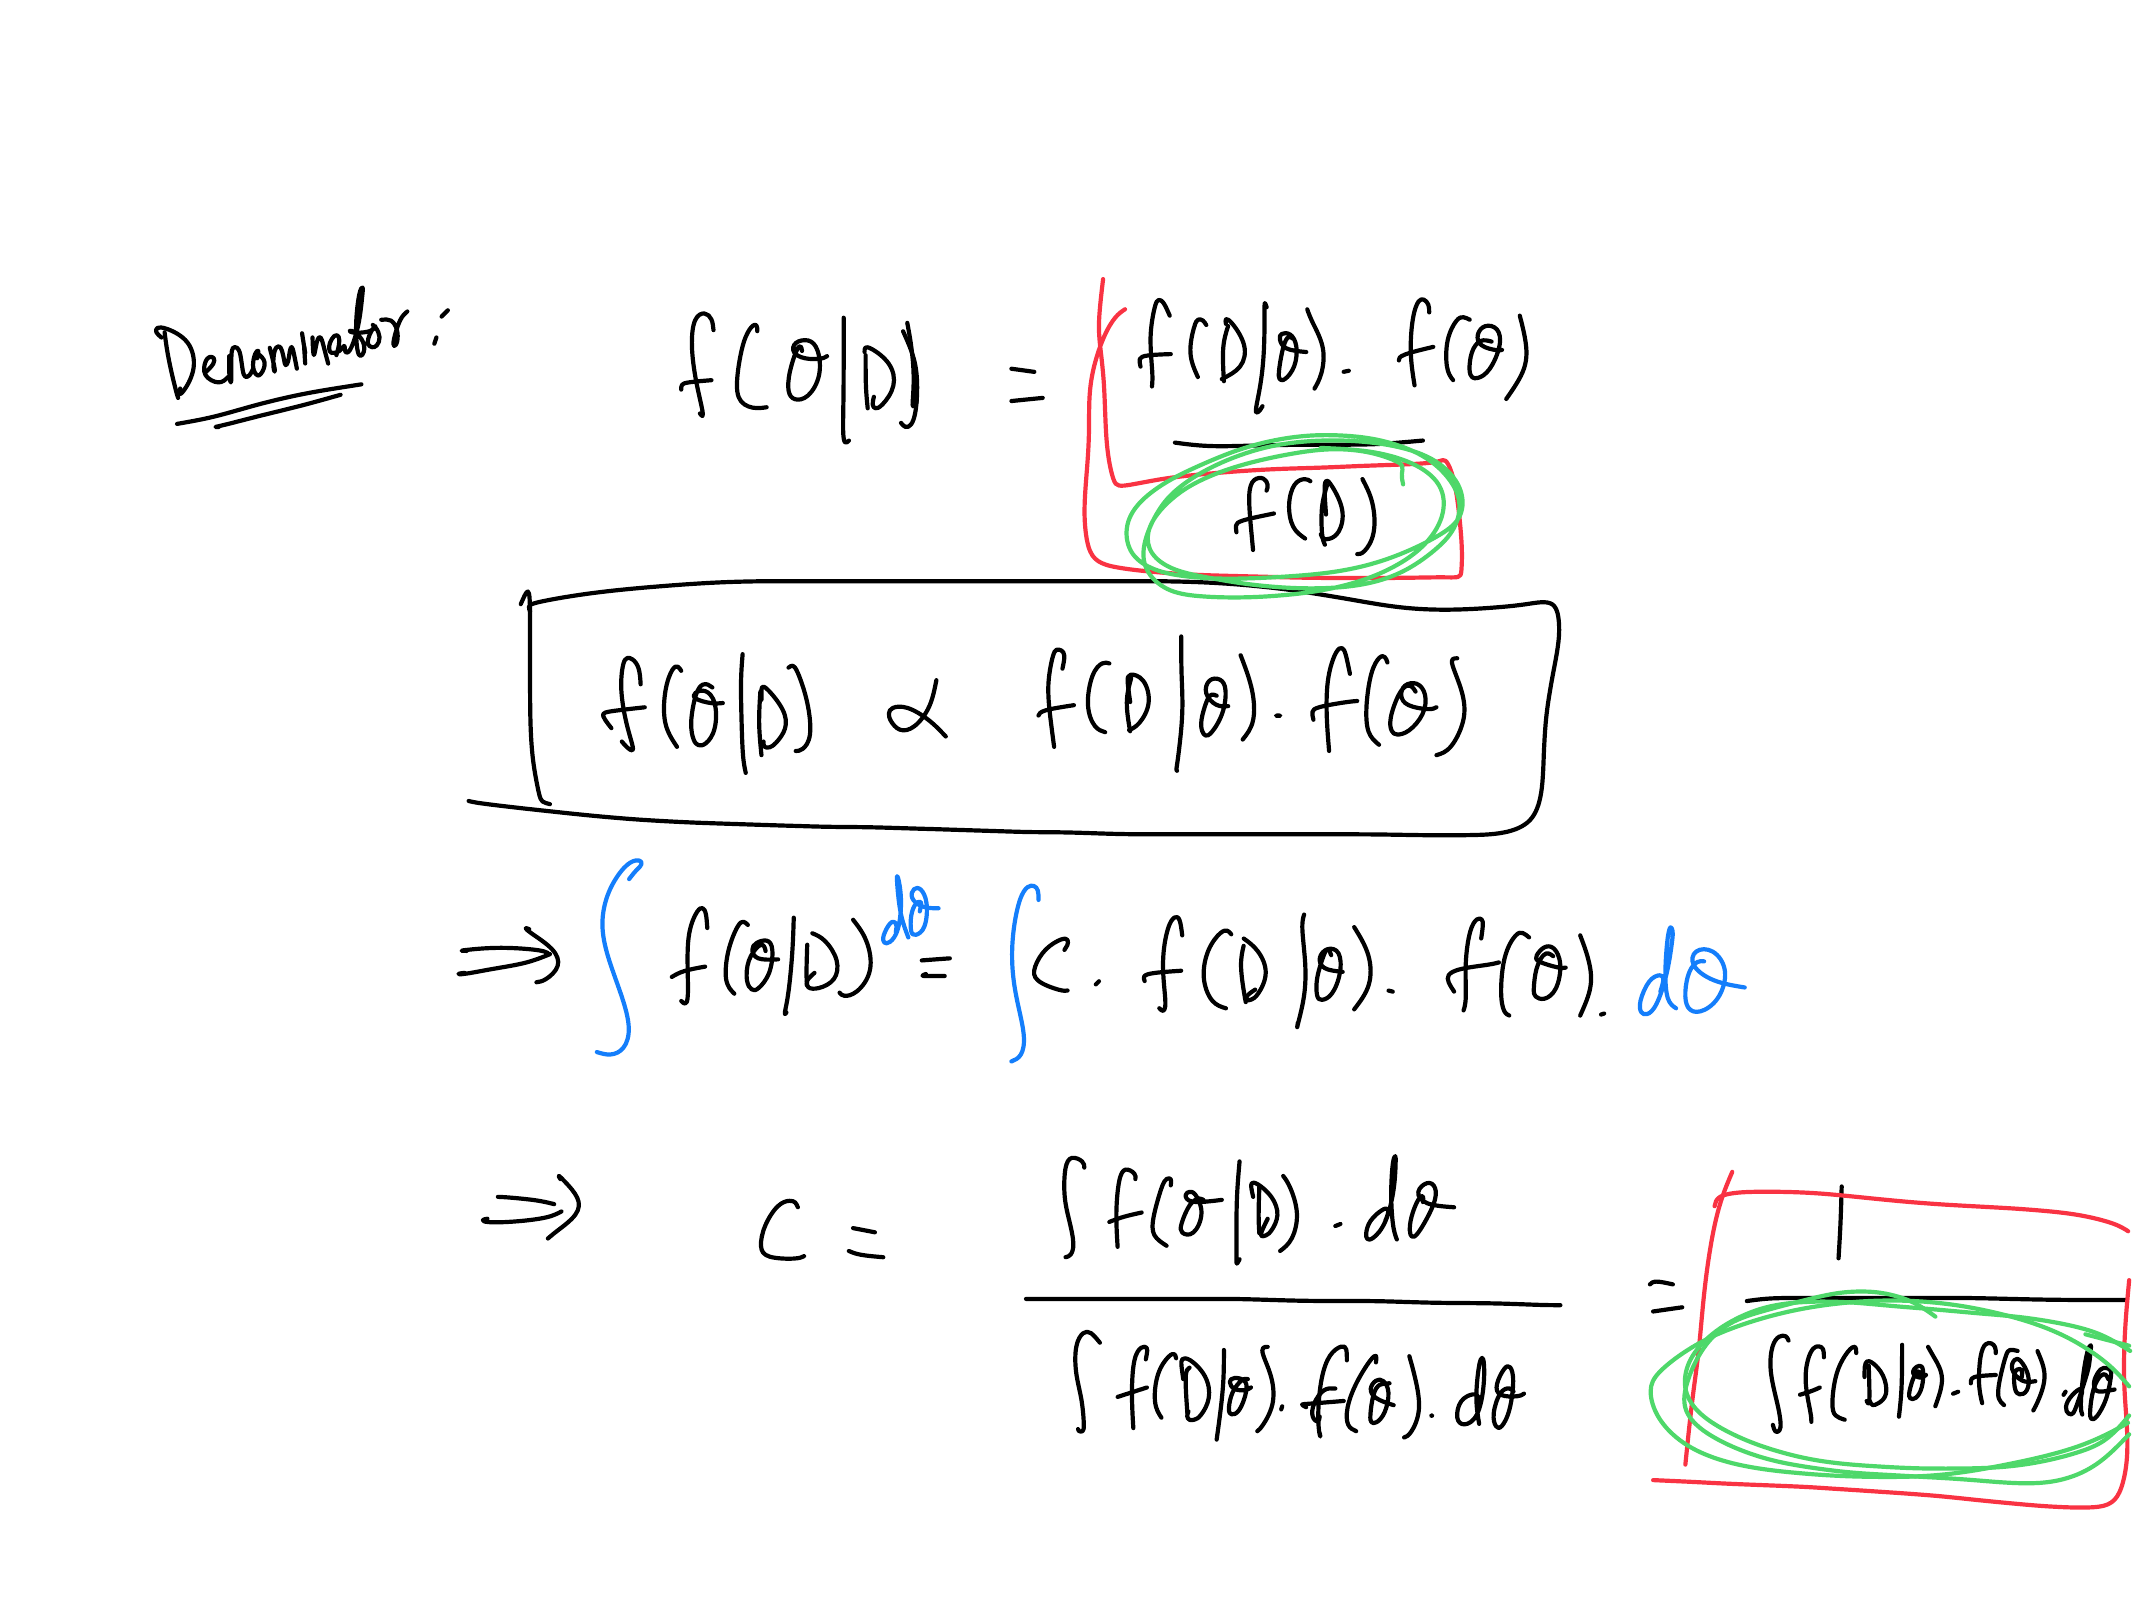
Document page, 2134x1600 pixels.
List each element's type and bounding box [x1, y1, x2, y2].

text_box [155, 278, 2131, 1508]
